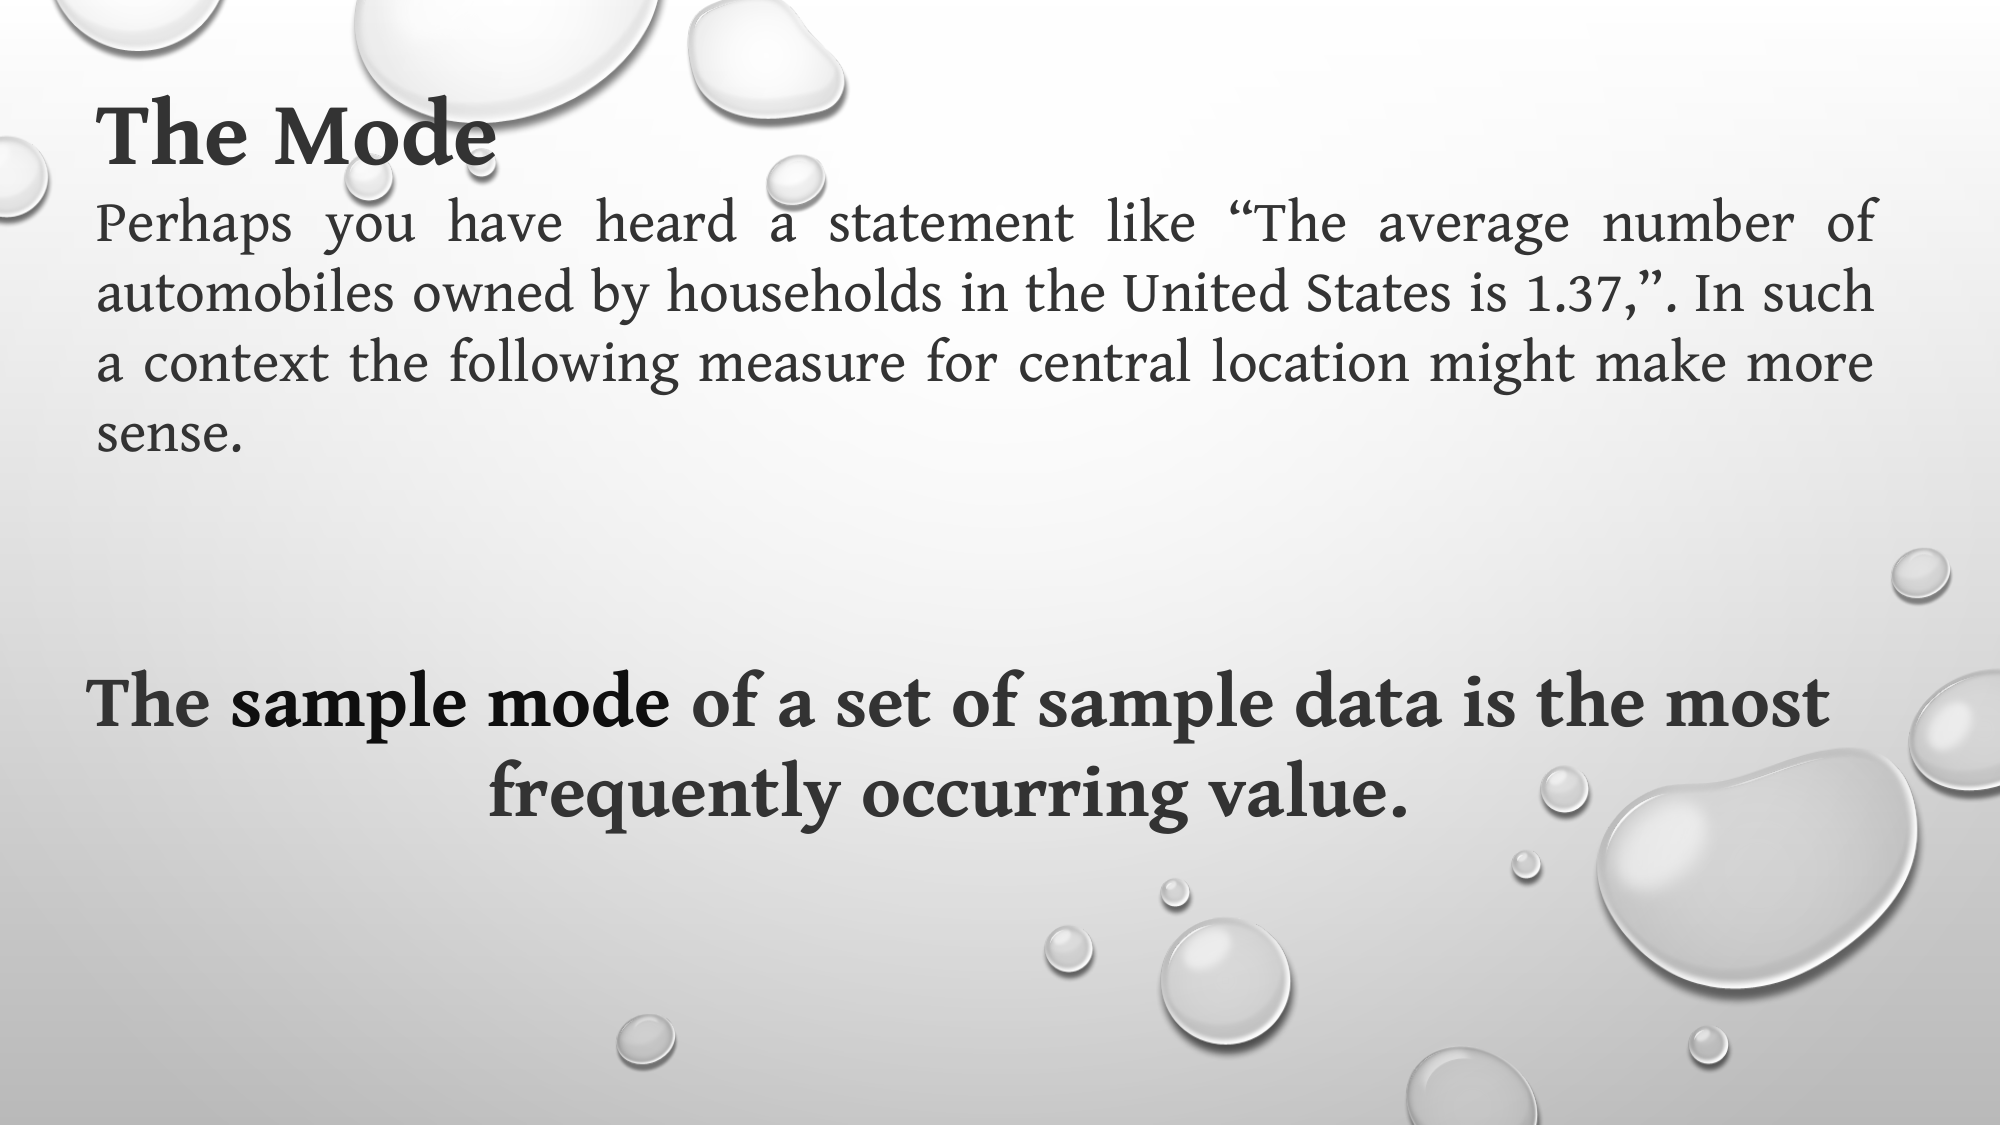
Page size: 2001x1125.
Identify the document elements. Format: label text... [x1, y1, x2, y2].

picture [0, 0, 2000, 1125]
text_box The Mode Perhaps you have heard a statement like “The average number of automobiles owned by households in the United States is 1.37,”. In such a context the following measure for central location might make more sense. [81, 65, 1891, 471]
text_box The sample mode of a set of sample data is the most frequently occurring value. [54, 644, 1864, 840]
